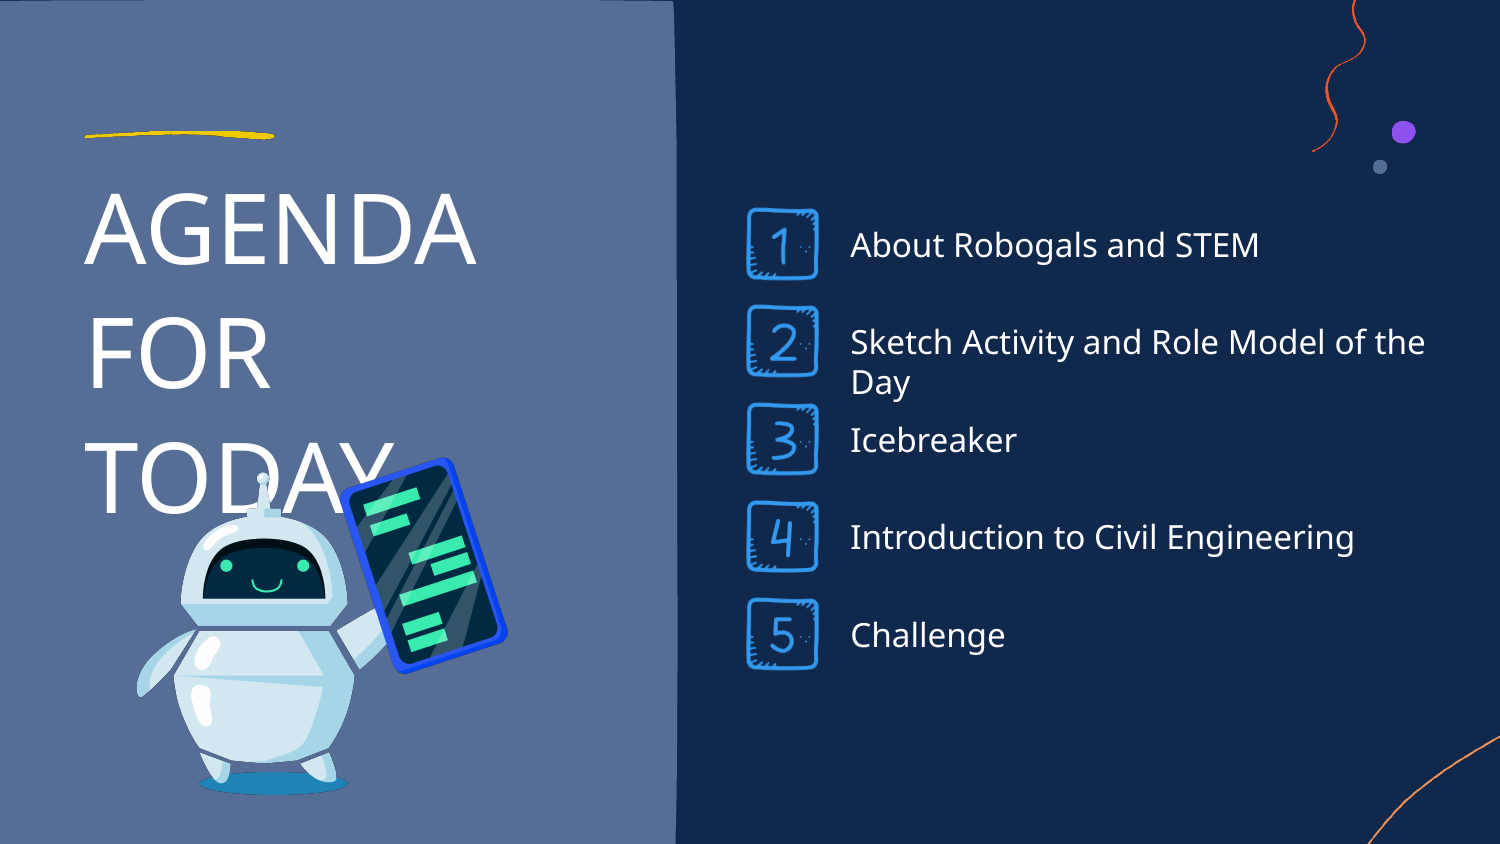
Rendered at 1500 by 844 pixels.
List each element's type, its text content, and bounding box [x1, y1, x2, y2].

picture [1312, 0, 1422, 179]
text_box About Robogals and STEM [839, 208, 1419, 279]
text_box [0, 0, 678, 844]
picture [1302, 715, 1500, 844]
text_box Icebreaker [839, 404, 1419, 474]
text_box Sketch Activity and Role Model of the Day [839, 306, 1489, 457]
picture [129, 456, 509, 795]
text_box Challenge [839, 599, 1419, 670]
picture [728, 191, 835, 688]
text_box Introduction to Civil Engineering [839, 501, 1419, 572]
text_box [84, 131, 596, 406]
